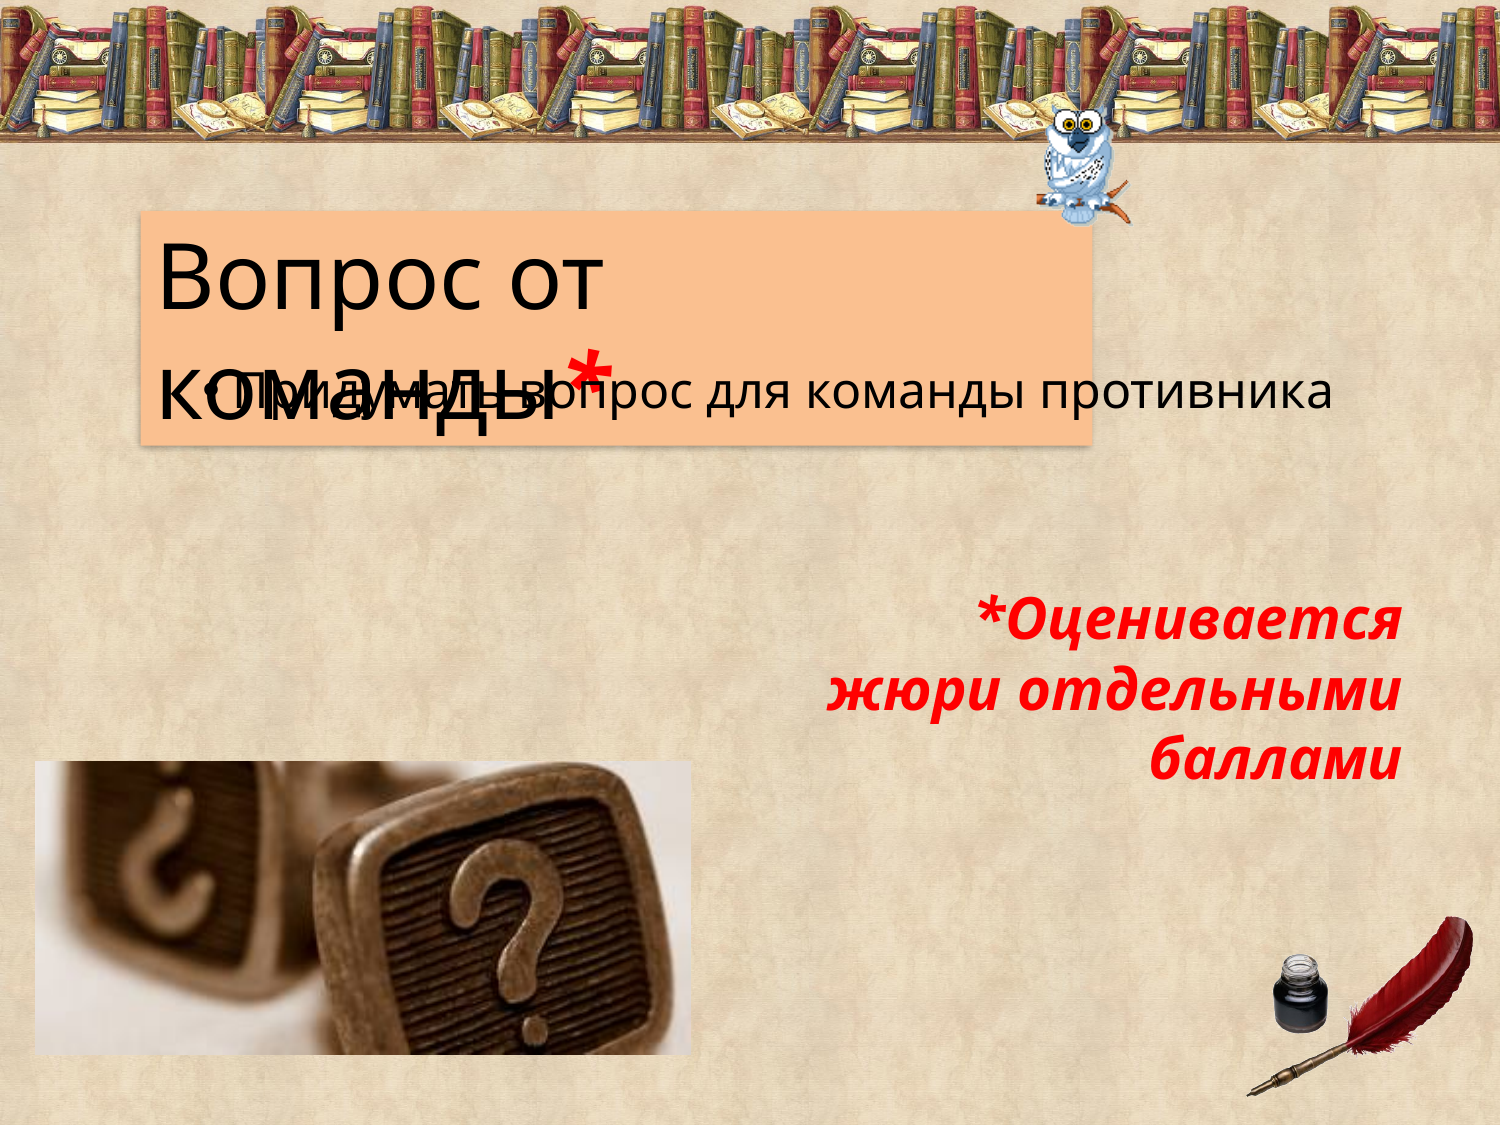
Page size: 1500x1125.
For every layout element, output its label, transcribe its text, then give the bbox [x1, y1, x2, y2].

text_box *Оценивается жюри отдельными баллами [773, 574, 1418, 799]
text_box Вопрос от команды* [140, 210, 1093, 446]
picture [0, 0, 1500, 1125]
text_box Придумать вопрос для команды противника [187, 351, 1407, 427]
